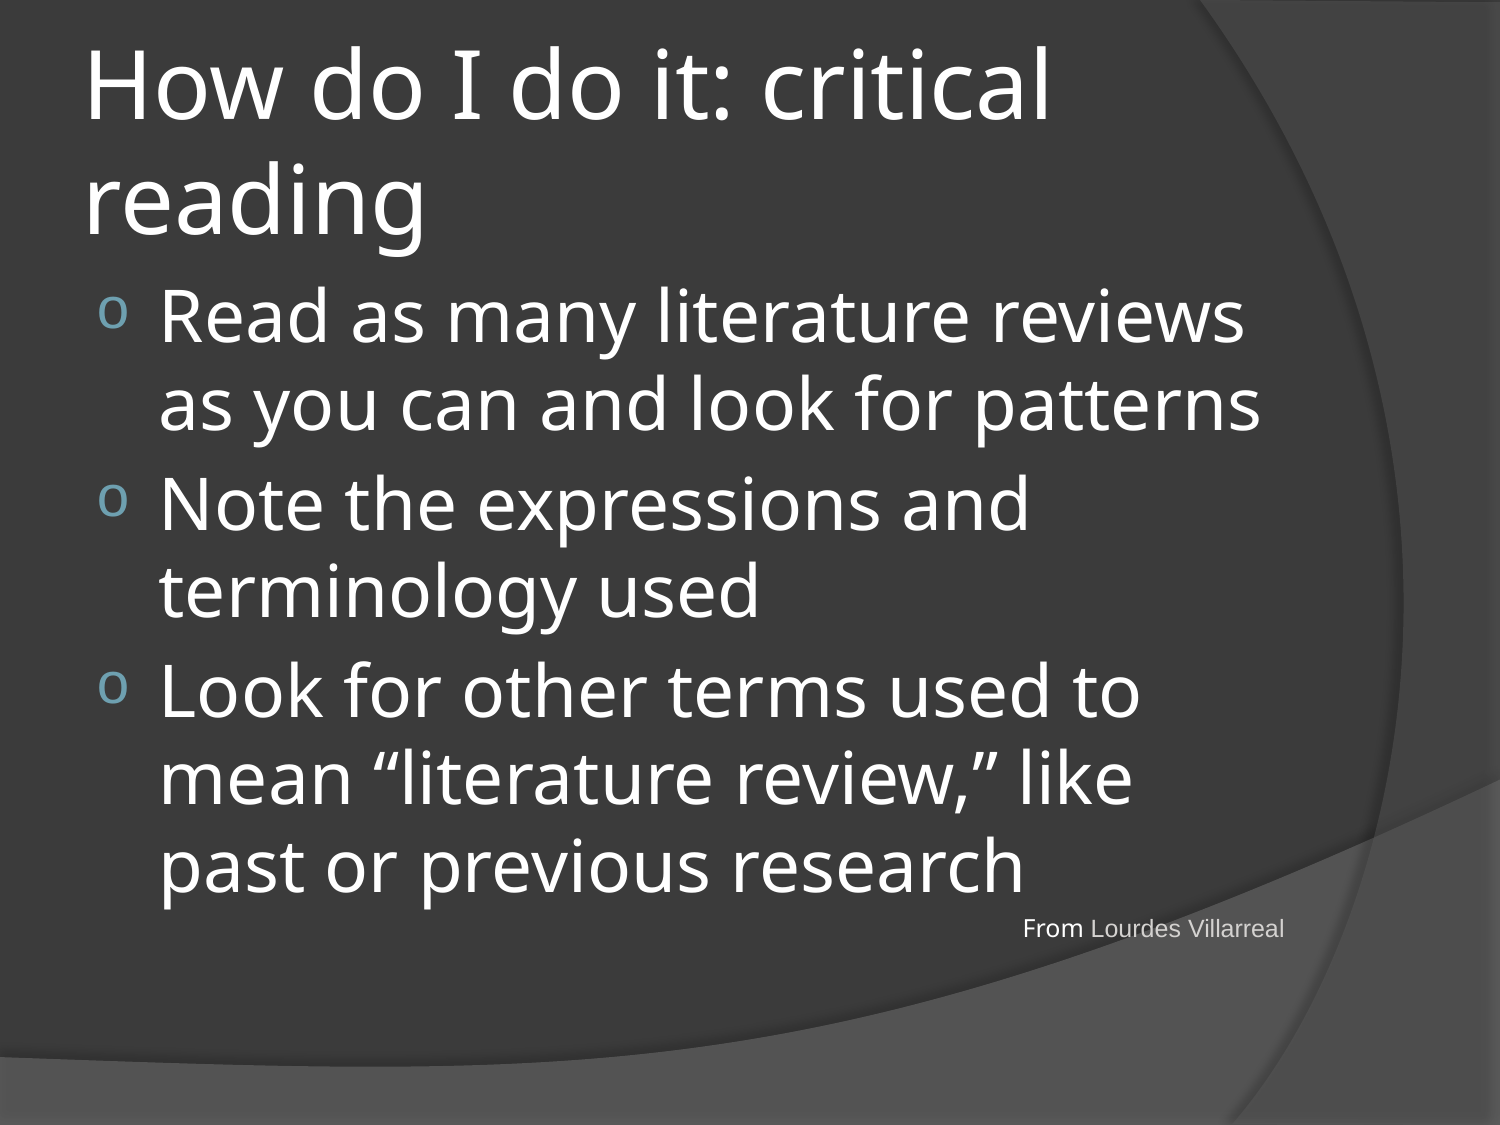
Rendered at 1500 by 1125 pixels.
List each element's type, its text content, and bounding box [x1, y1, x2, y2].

list Read as many literature reviews as you can and look for patterns Note the expressions and terminology used Look for other terms used to mean “literature review,” like past or previous research From Lourdes Villarreal [75, 262, 1300, 1005]
title How do I do it: critical reading [75, 45, 1300, 233]
